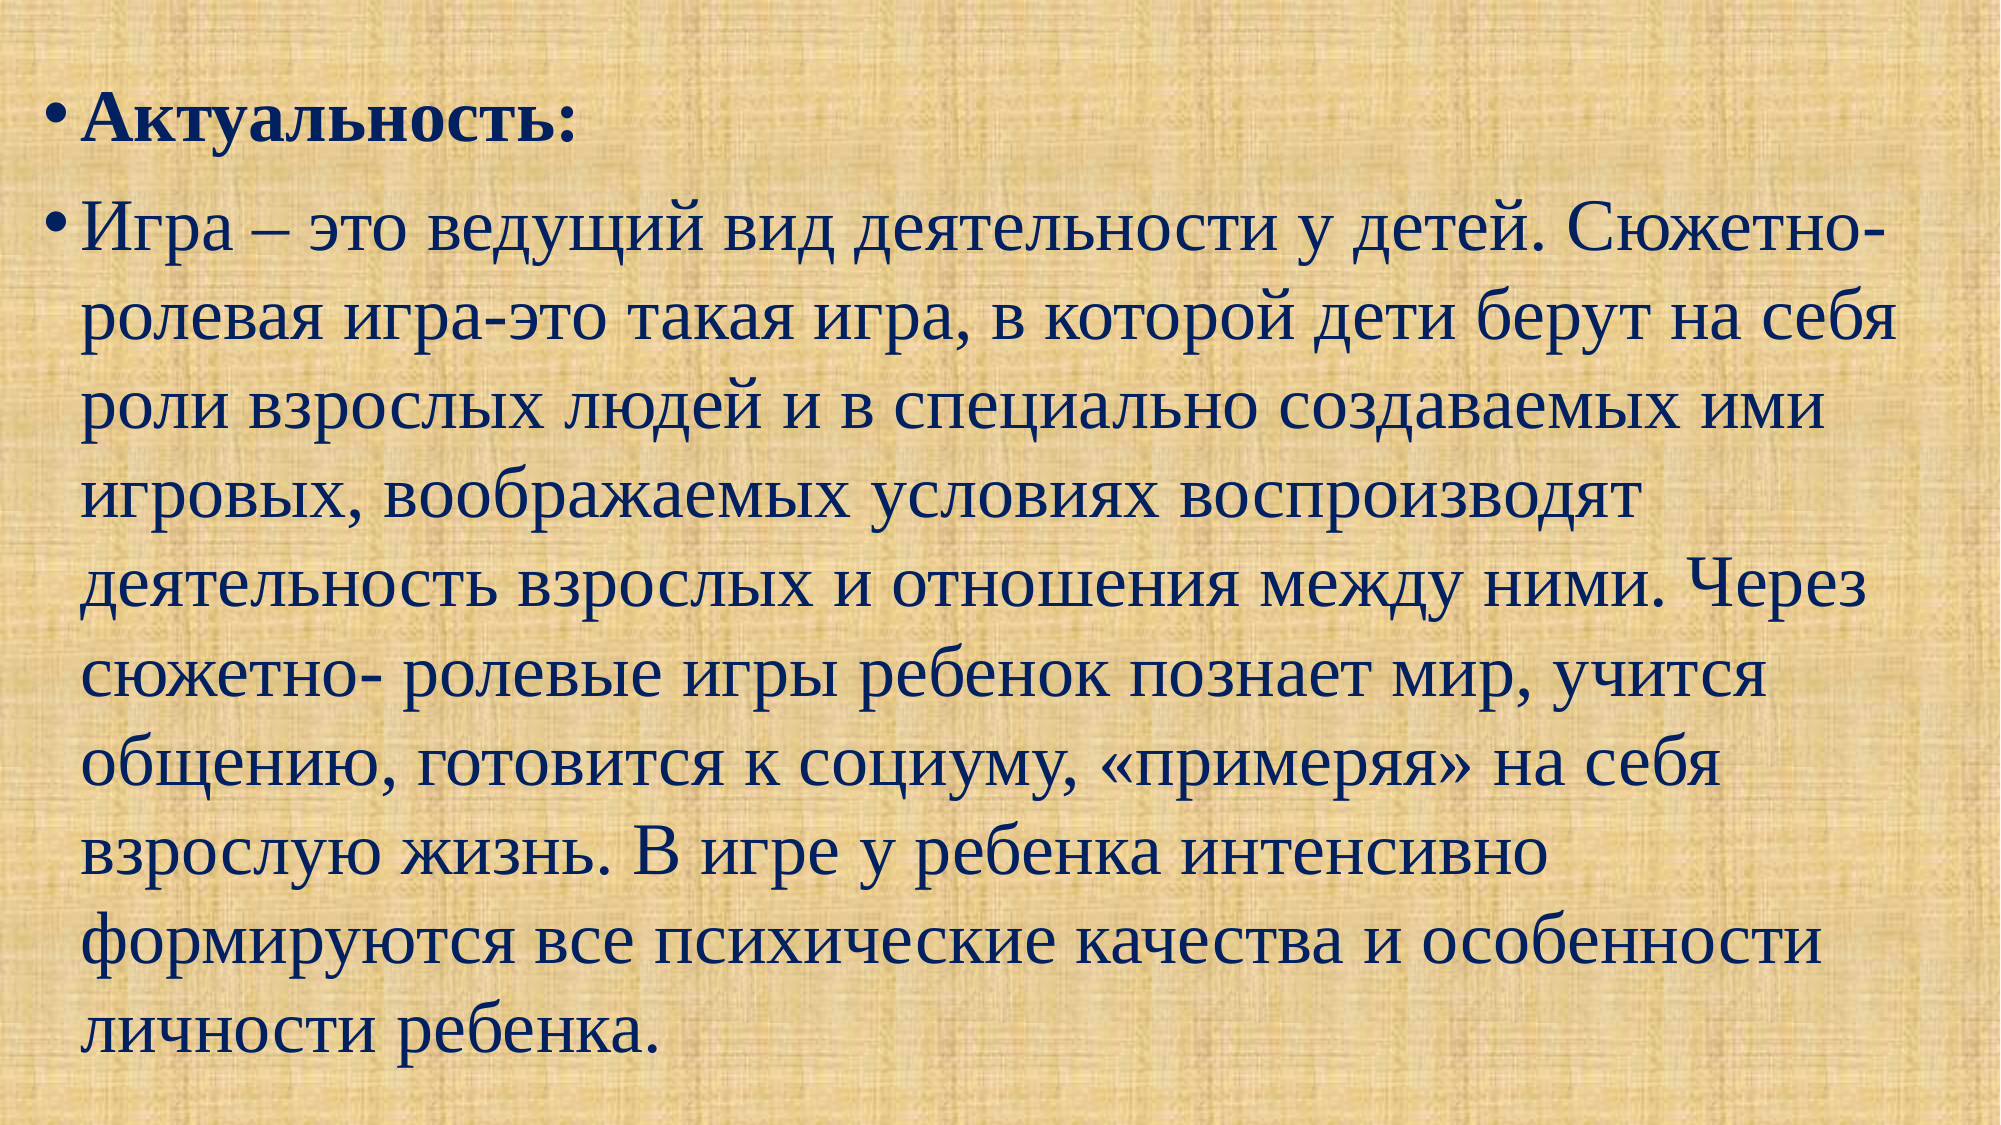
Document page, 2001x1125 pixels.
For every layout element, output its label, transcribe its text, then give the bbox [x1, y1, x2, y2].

picture [0, 0, 2001, 1125]
list Актуальность: Игра – это ведущий вид деятельности у детей. Сюжетно-ролевая игра-это такая игра, в которой дети берут на себя роли взрослых людей и в специально создаваемых ими игровых, воображаемых условиях воспроизводят деятельность взрослых и отношения между ними. Через сюжетно- ролевые игры ребенок познает мир, учится общению, готовится к социуму, «примеряя» на себя взрослую жизнь. В игре у ребенка интенсивно формируются все психические качества и особенности личности ребенка. [28, 59, 1947, 1085]
